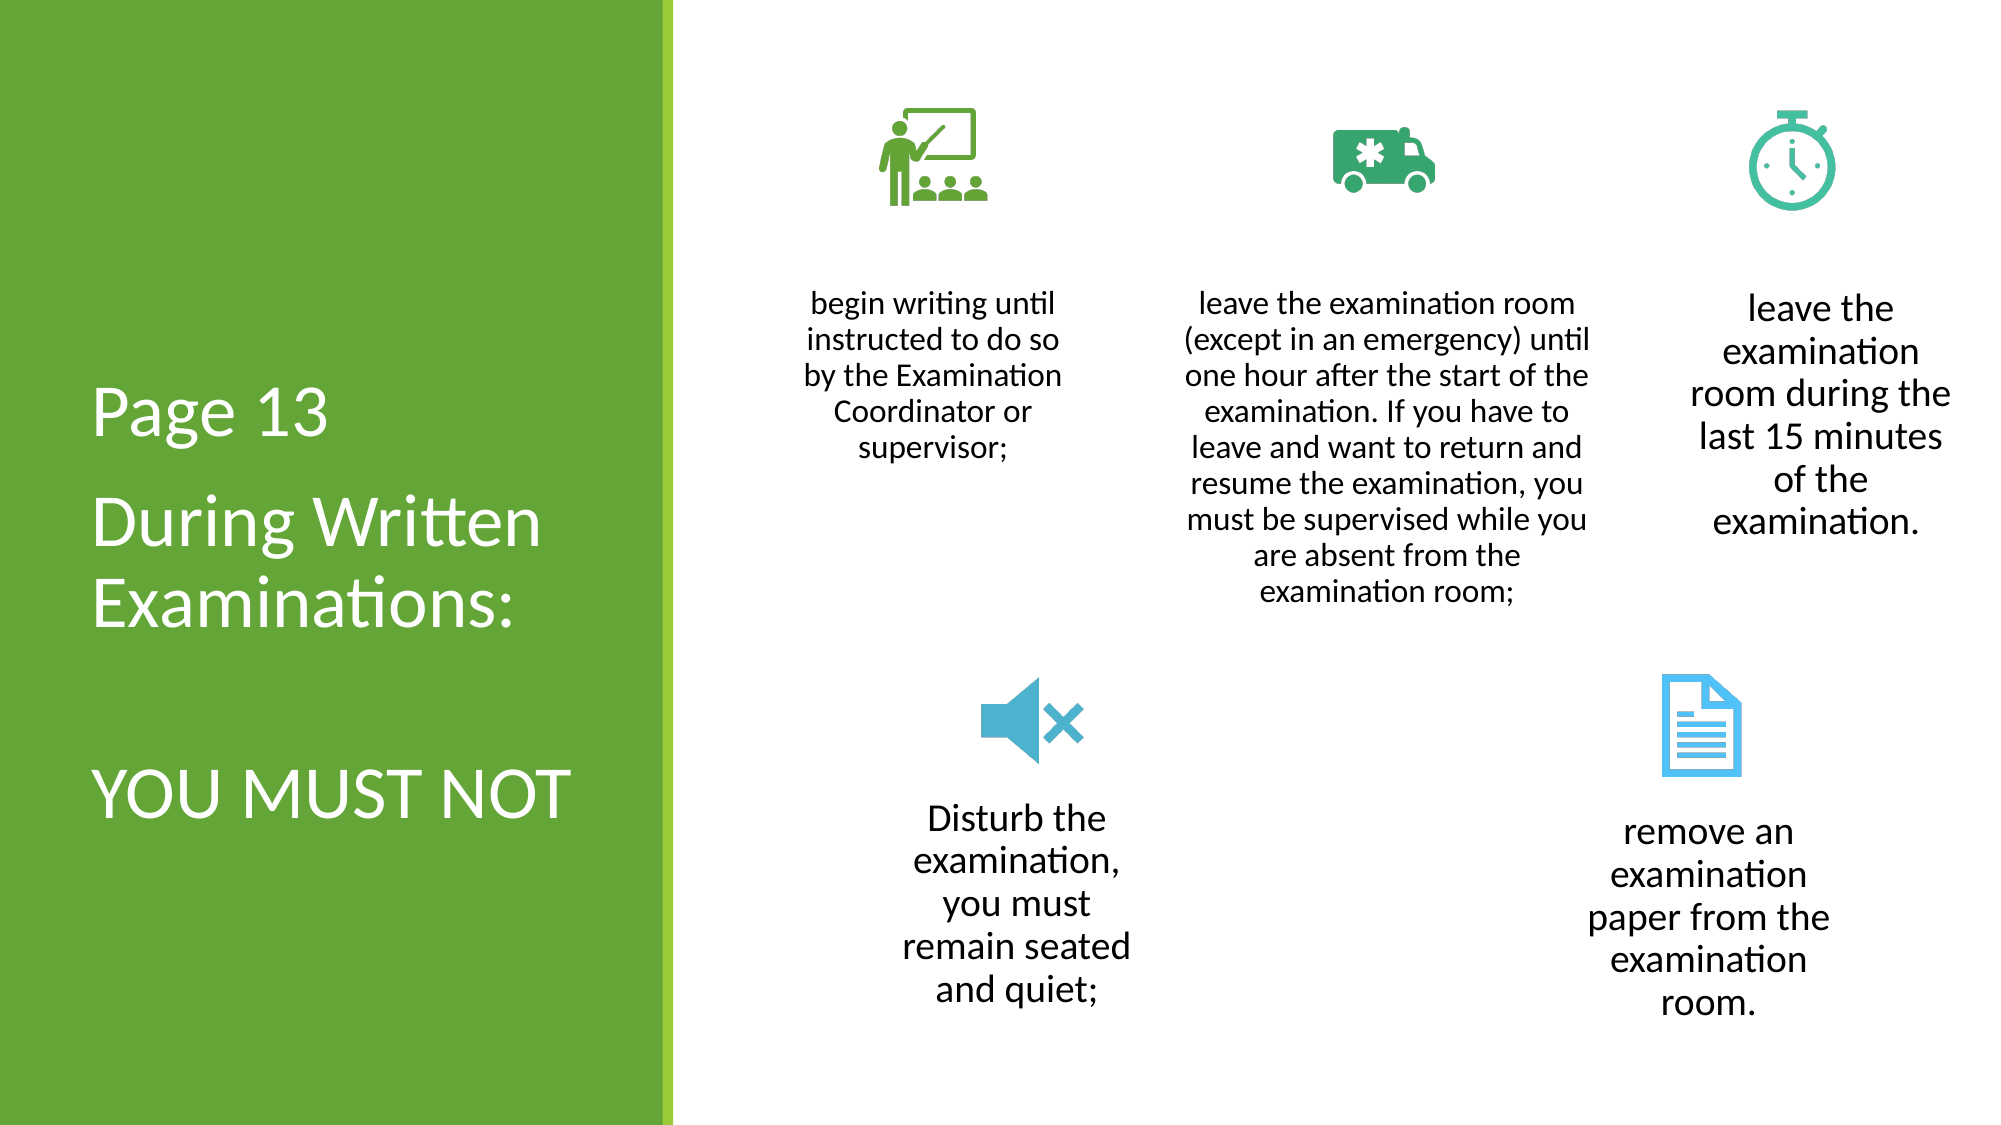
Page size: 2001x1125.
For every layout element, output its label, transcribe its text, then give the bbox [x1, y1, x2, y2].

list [697, 53, 1957, 1125]
list Page 13 During Written Examinations: YOU MUST NOT [76, 364, 602, 919]
